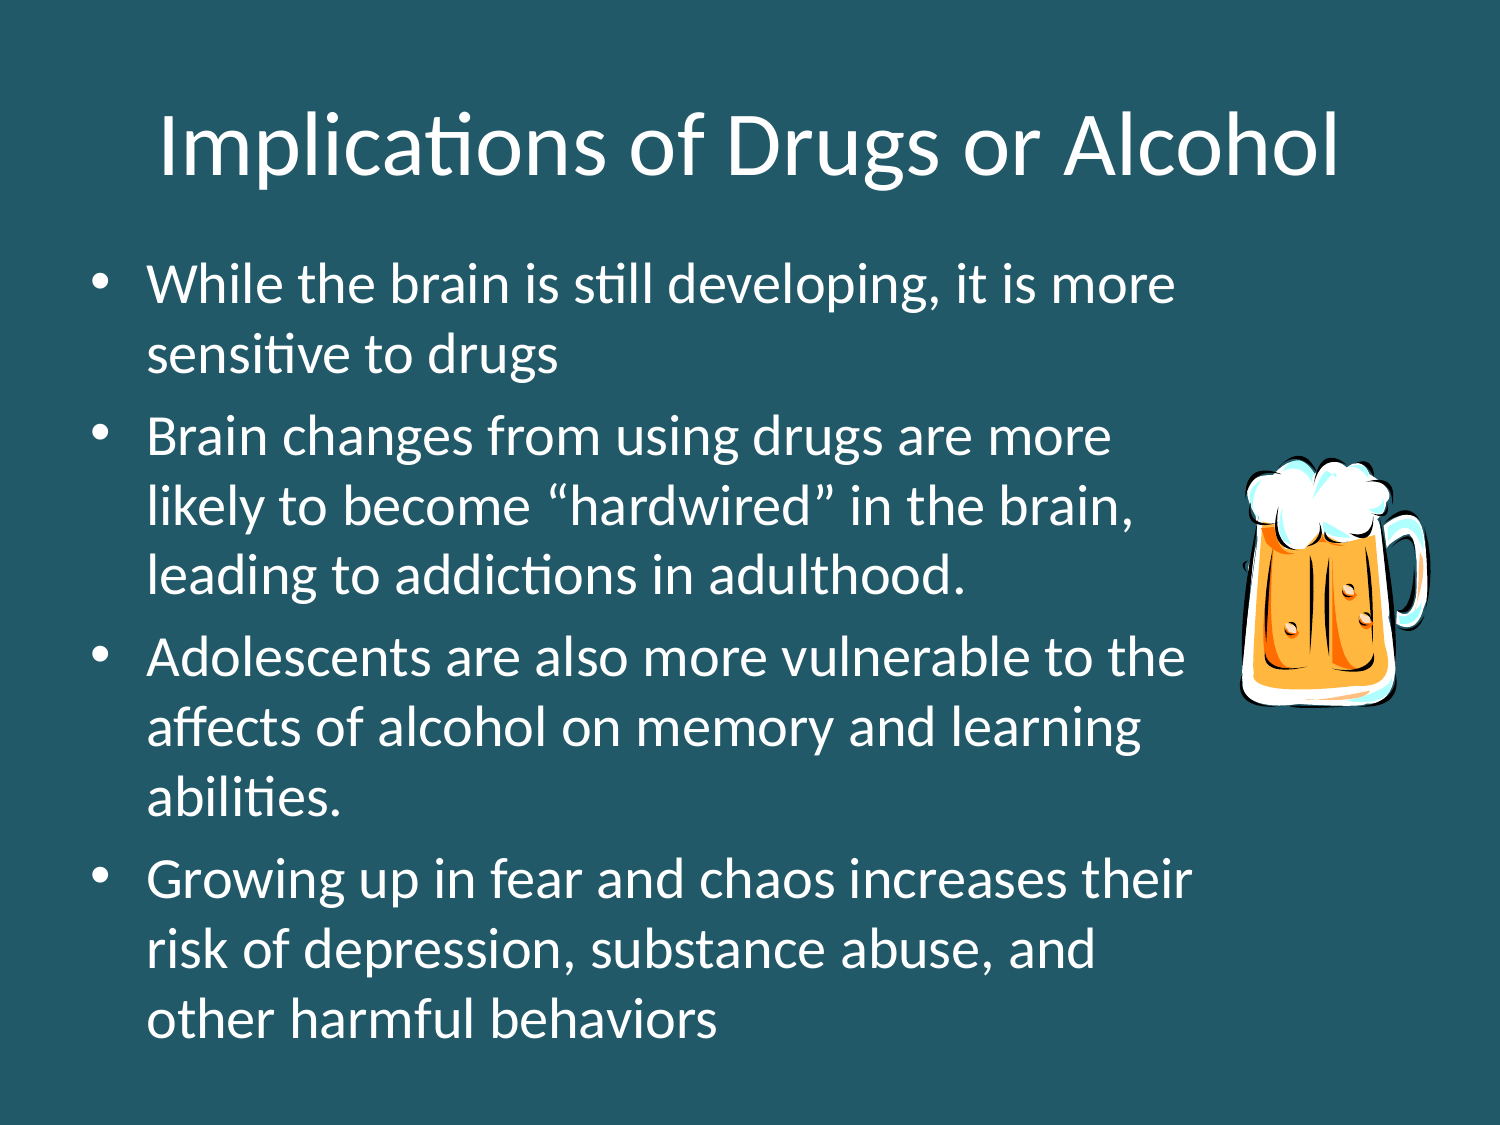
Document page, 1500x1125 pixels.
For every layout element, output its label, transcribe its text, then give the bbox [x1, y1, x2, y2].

list While the brain is still developing, it is more sensitive to drugs Brain changes from using drugs are more likely to become “hardwired” in the brain, leading to addictions in adulthood. Adolescents are also more vulnerable to the affects of alcohol on memory and learning abilities. Growing up in fear and chaos increases their risk of depression, substance abuse, and other harmful behaviors [75, 237, 1213, 1063]
title Implications of Drugs or Alcohol [75, 45, 1425, 233]
picture [1224, 437, 1438, 713]
